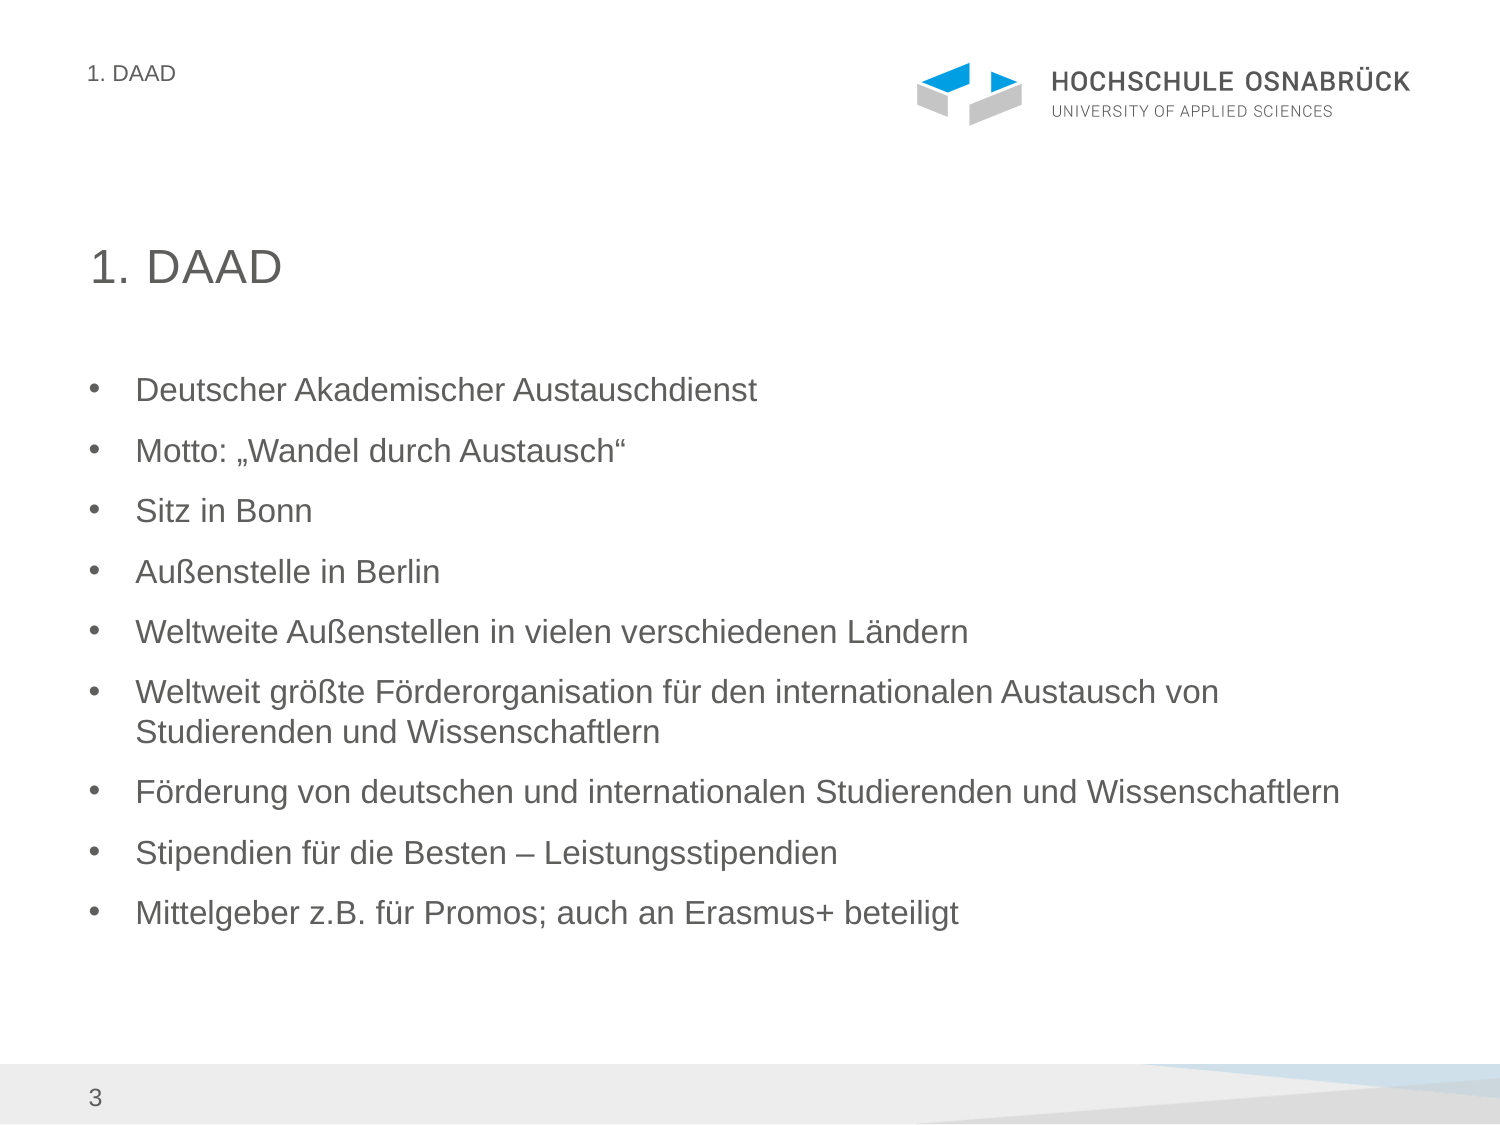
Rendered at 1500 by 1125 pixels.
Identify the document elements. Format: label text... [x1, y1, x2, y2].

list Deutscher Akademischer Austauschdienst Motto: „Wandel durch Austausch“ Sitz in Bonn Außenstelle in Berlin Weltweite Außenstellen in vielen verschiedenen Ländern Weltweit größte Förderorganisation für den internationalen Austausch von Studierenden und Wissenschaftlern Förderung von deutschen und internationalen Studierenden und Wissenschaftlern Stipendien für die Besten – Leistungsstipendien Mittelgeber z.B. für Promos; auch an Erasmus+ beteiligt [88, 368, 1412, 988]
picture [869, 5, 1458, 183]
list 1. DAAD [86, 60, 768, 120]
picture [0, 1064, 1500, 1125]
title 1. DAAD [90, 195, 1414, 293]
